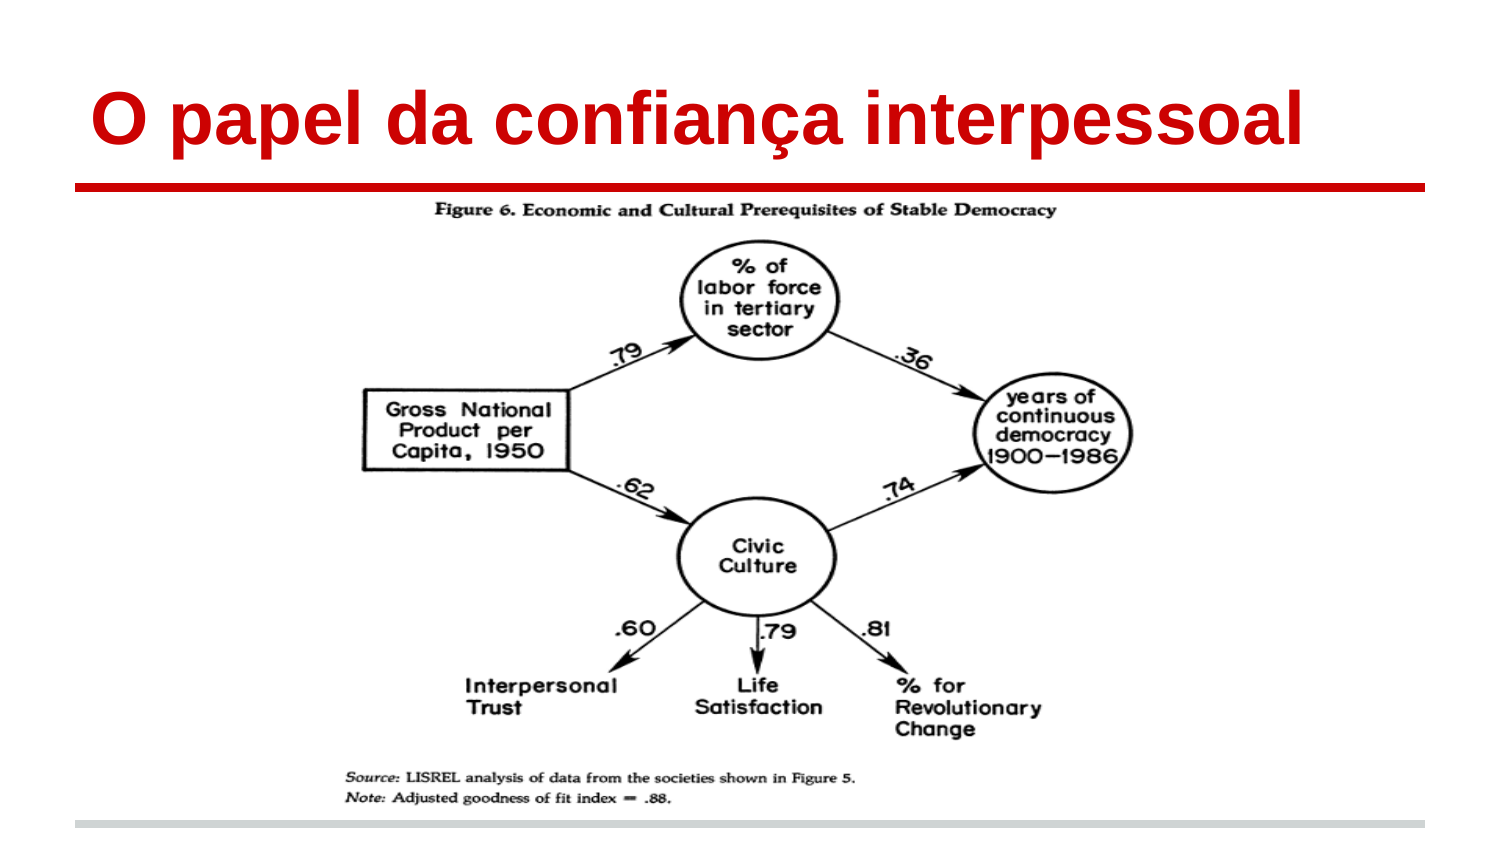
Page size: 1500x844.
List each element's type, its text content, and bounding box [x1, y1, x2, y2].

title O papel da confiança interpessoal [75, 33, 1425, 175]
picture [343, 197, 1157, 810]
